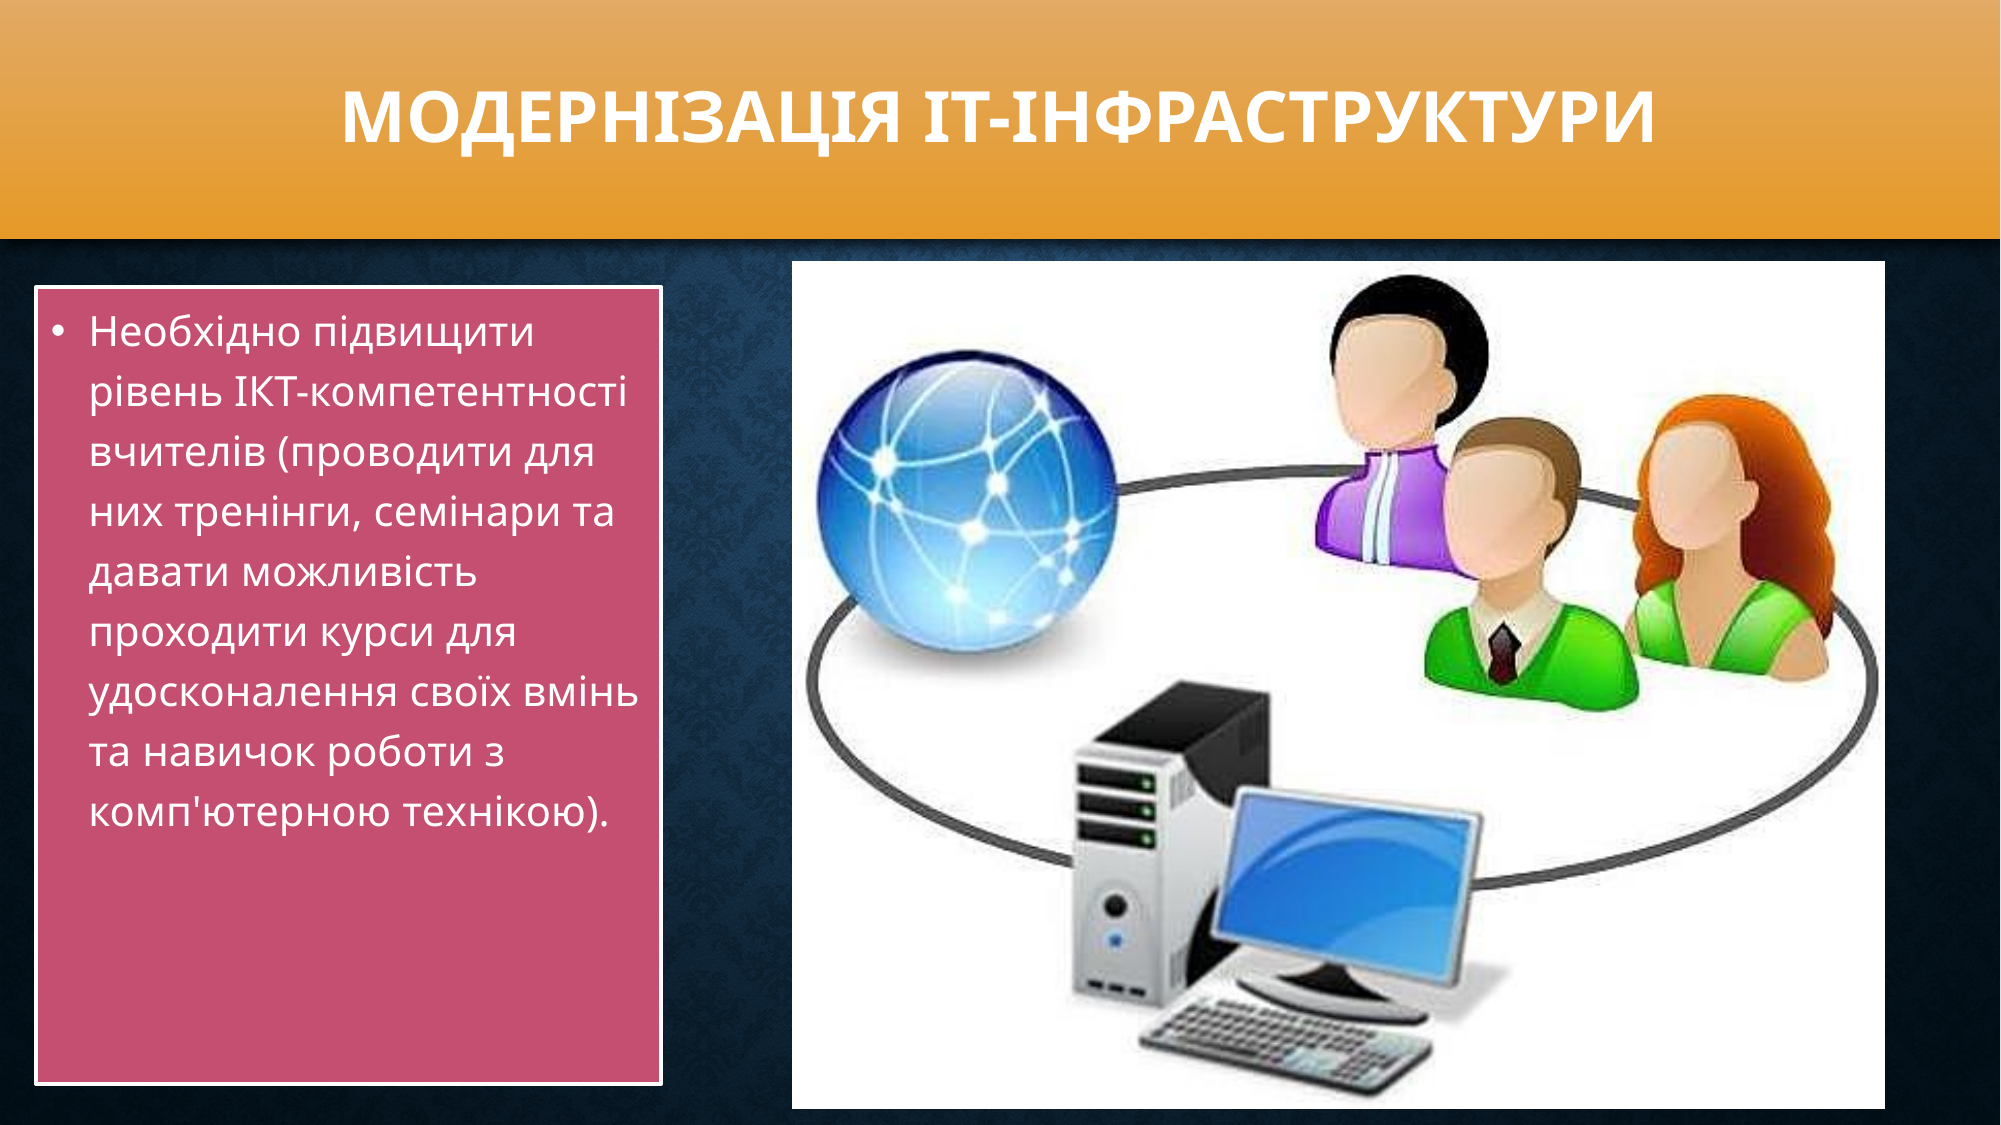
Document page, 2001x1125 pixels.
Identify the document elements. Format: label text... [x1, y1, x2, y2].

title Модернізація ІТ-інфраструктури [0, 0, 2000, 239]
list Необхідно підвищити рівень ІКТ-компетентності вчителів (проводити для них тренінги, семінари та давати можливість проходити курси для удосконалення своїх вмінь та навичок роботи з комп'ютерною технікою). [34, 285, 663, 1086]
picture [791, 261, 1886, 1110]
